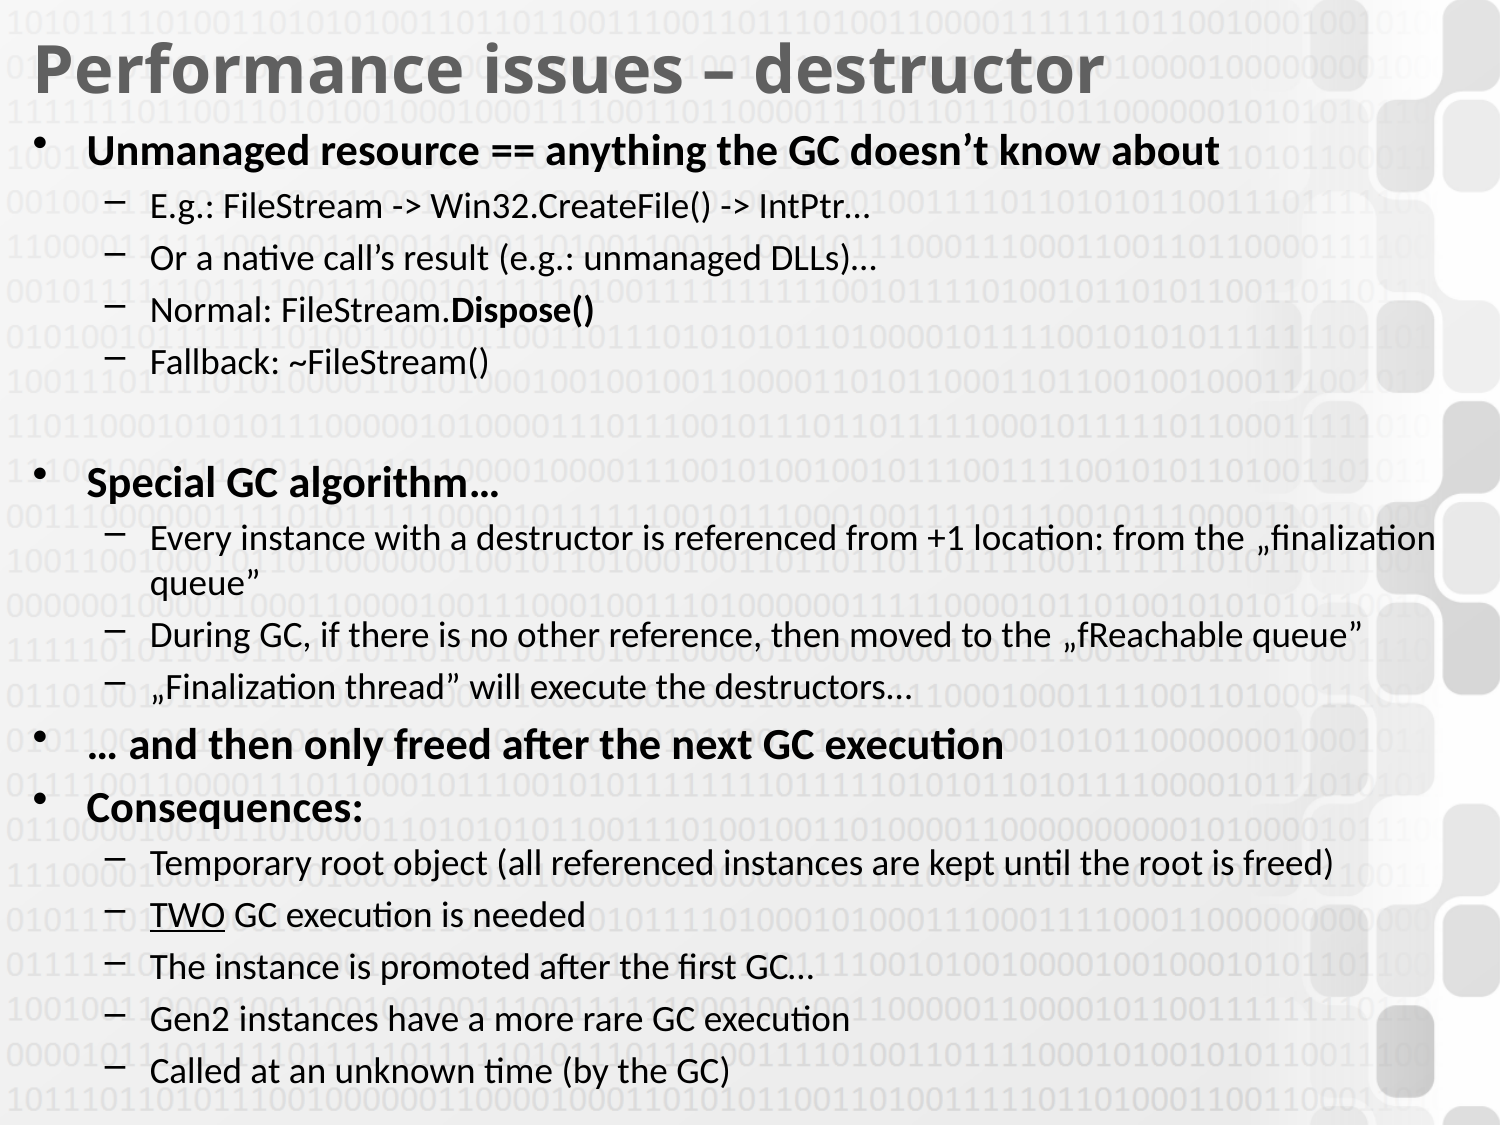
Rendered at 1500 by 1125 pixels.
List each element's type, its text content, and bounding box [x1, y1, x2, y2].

picture [0, 0, 1500, 1125]
text_box Unmanaged resource == anything the GC doesn’t know about E.g.: FileStream -> Win32.CreateFile() -> IntPtr… Or a native call’s result (e.g.: unmanaged DLLs)… Normal: FileStream.Dispose() Fallback: ~FileStream() Special GC algorithm… Every instance with a destructor is referenced from +1 location: from the „finalization queue” During GC, if there is no other reference, then moved to the „fReachable queue” „Finalization thread” will execute the destructors… … and then only freed after the next GC execution Consequences: Temporary root object (all referenced instances are kept until the root is freed) TWO GC execution is needed The instance is promoted after the first GC… Gen2 instances have a more rare GC execution Called at an unknown time (by the GC) [17, 113, 1483, 1106]
title Performance issues – destructor [17, 19, 1483, 113]
